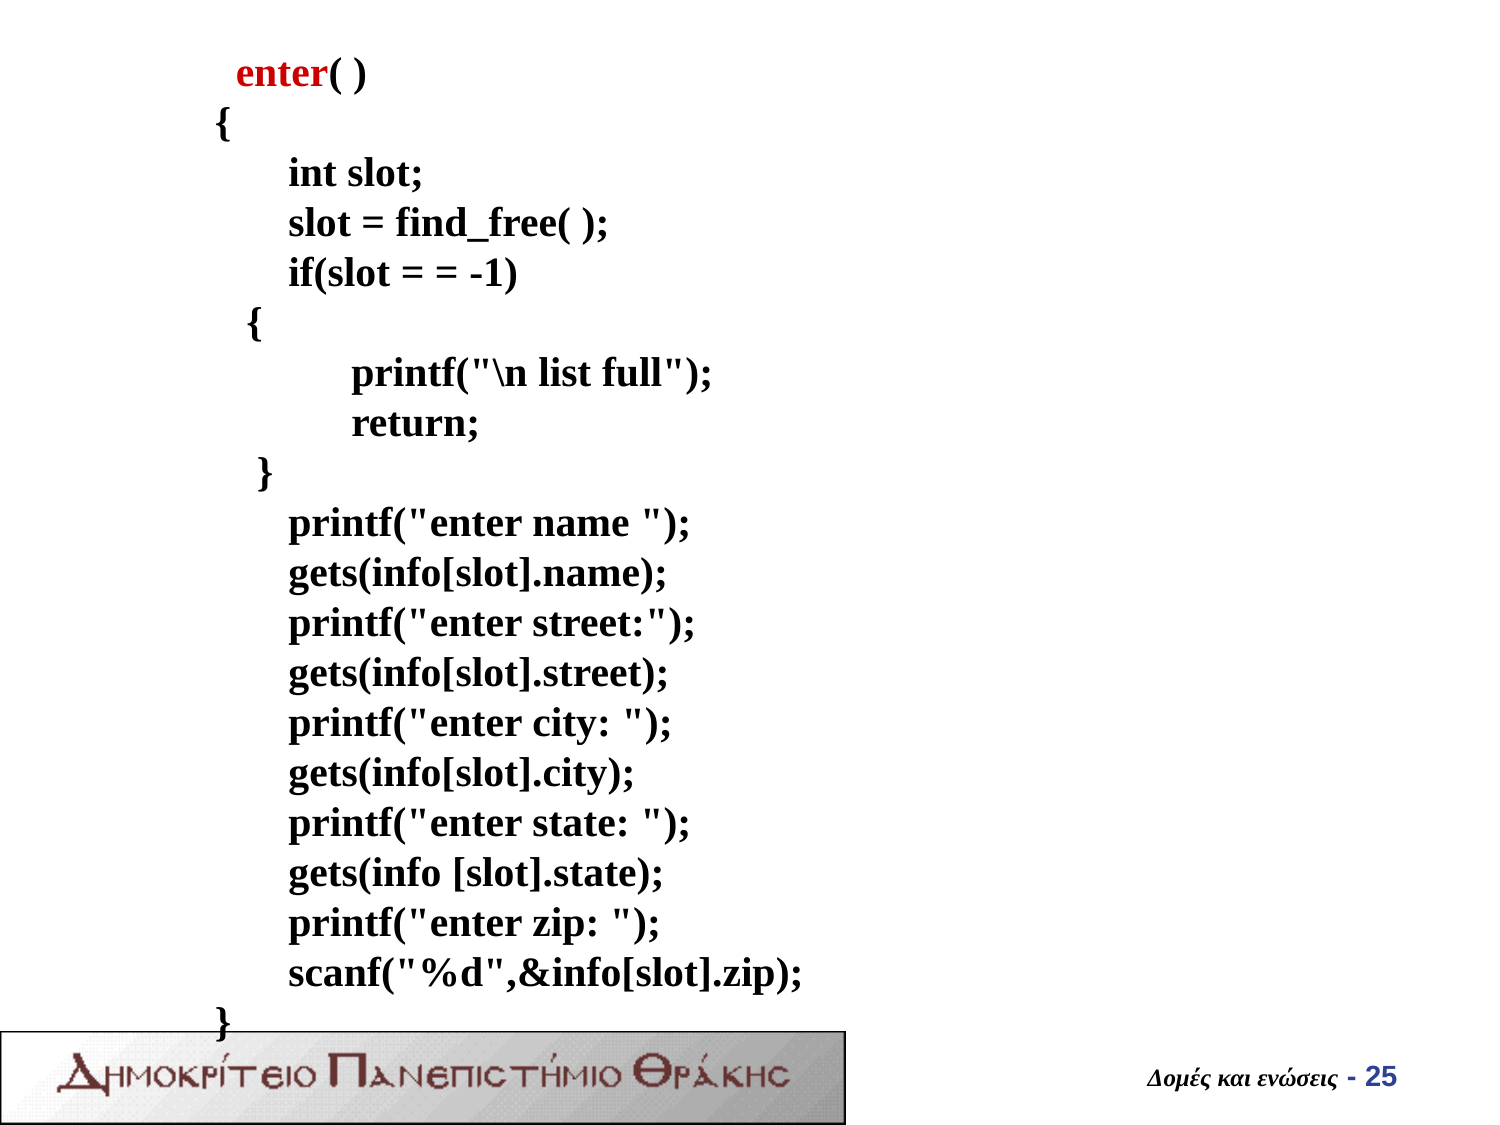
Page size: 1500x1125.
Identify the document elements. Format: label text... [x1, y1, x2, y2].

picture [0, 1031, 846, 1125]
text_box enter( ) { int slot; slot = find_free( ); if(slot = = -1) { printf("\n list full"); return; } printf("enter name "); gets(info[slot].name); printf("enter street:"); gets(info[slot].street); printf("enter city: "); gets(info[slot].city); printf("enter state: "); gets(info [slot].state); printf("enter zip: "); scanf("%d",&info[slot].zip); } [200, 37, 1500, 1103]
